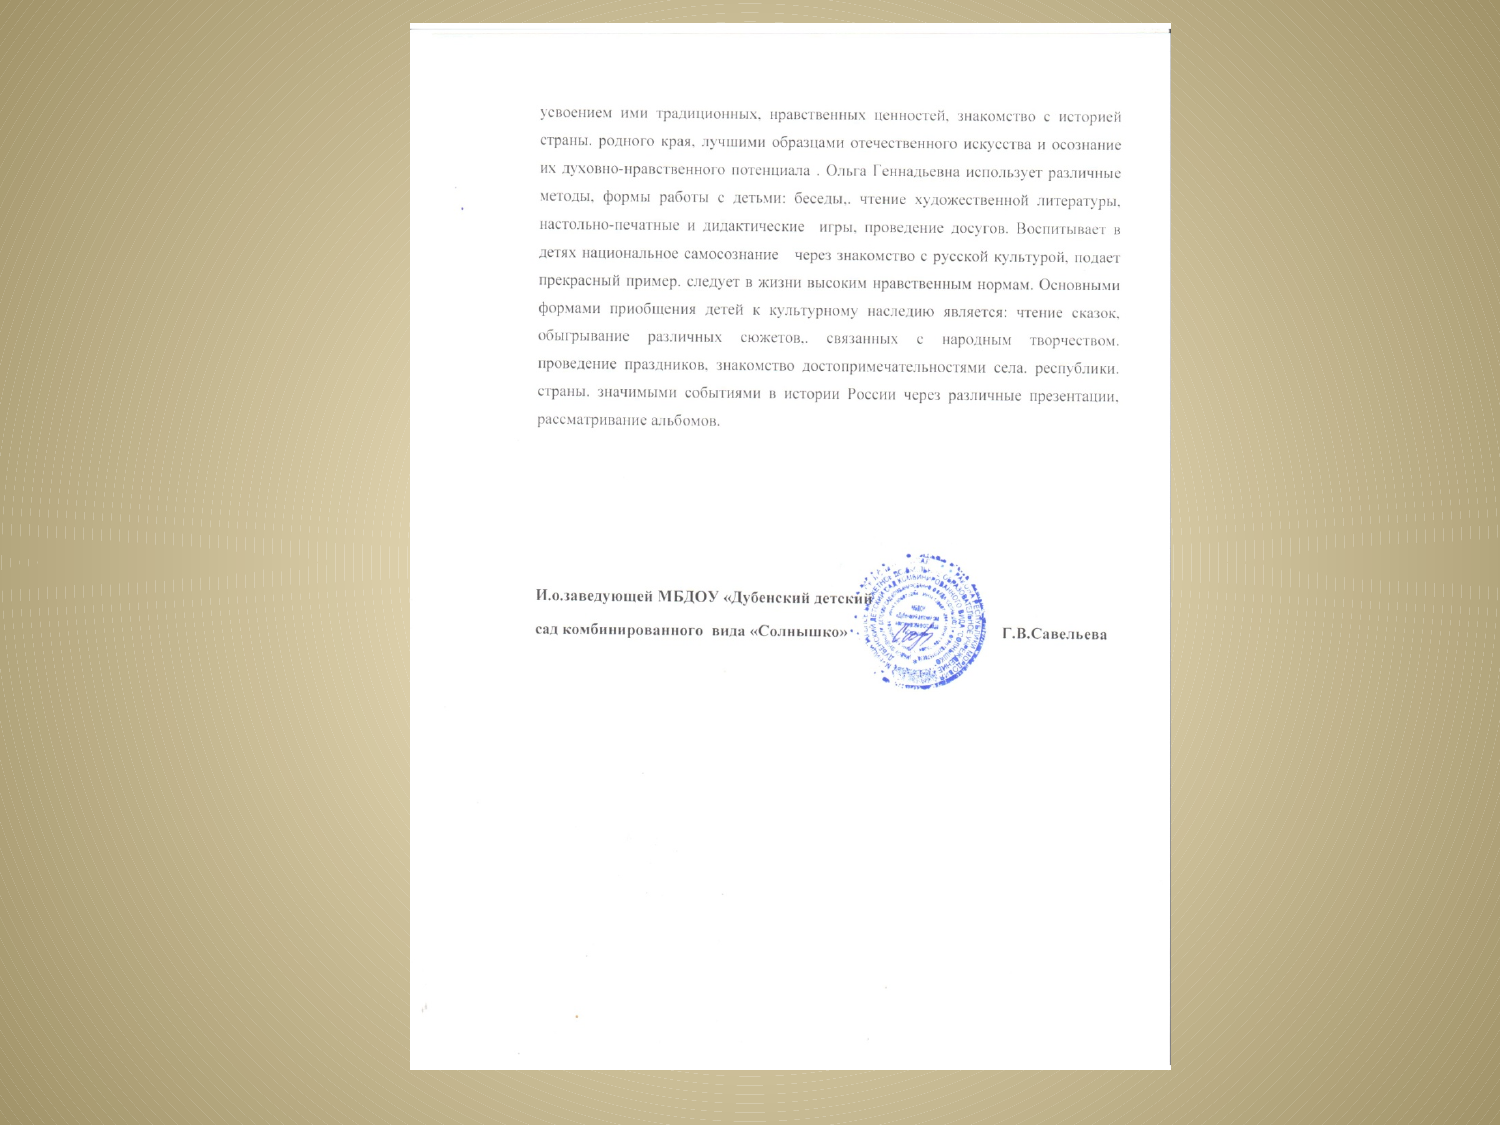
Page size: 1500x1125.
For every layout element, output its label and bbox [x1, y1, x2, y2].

picture [409, 23, 1171, 1070]
